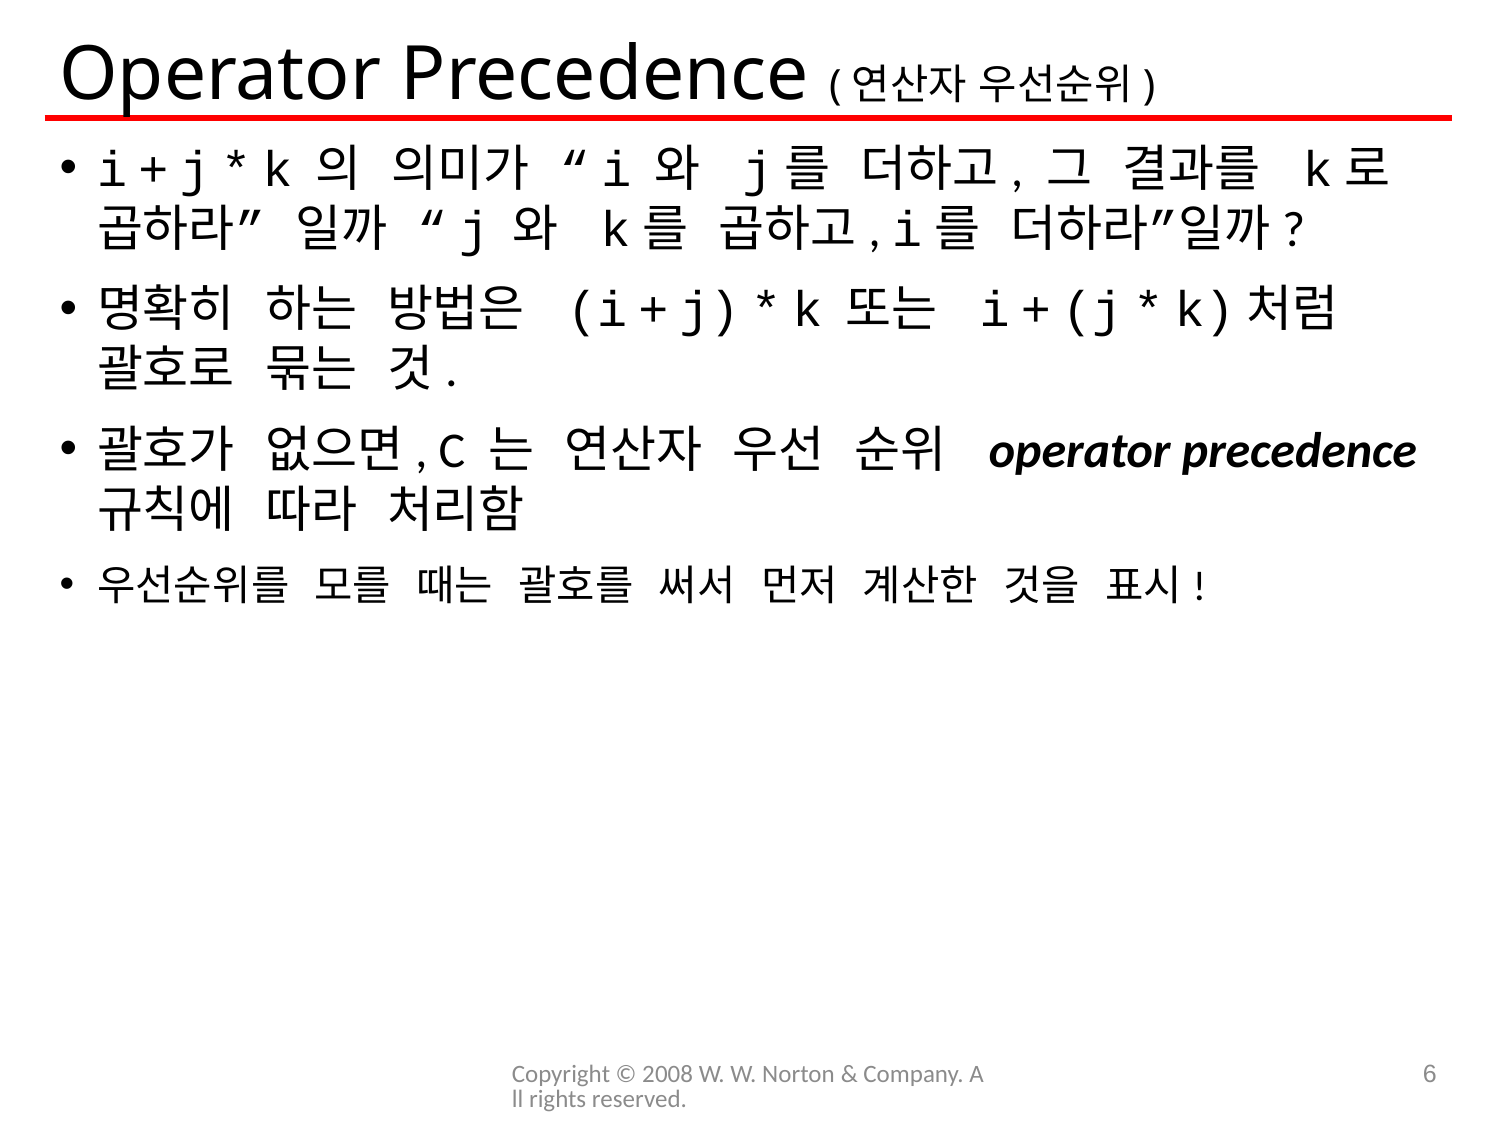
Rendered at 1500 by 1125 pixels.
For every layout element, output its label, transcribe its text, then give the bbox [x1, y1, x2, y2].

list i + j * k 의 의미가 “i 와 j를 더하고, 그 결과를 k로 곱하라” 일까 “j 와 k를 곱하고, i를 더하라”일까? 명확히 하는 방법은 (i + j) * k 또는 i + (j * k)처럼 괄호로 묶는 것. 괄호가 없으면, C 는 연산자 우선 순위 operator precedence 규칙에 따라 처리함 우선순위를 모를 때는 괄호를 써서 먼저 계산한 것을 표시! [44, 128, 1452, 1016]
title Operator Precedence (연산자 우선순위) [44, 41, 1452, 109]
footer Copyright © 2008 W. W. Norton & Company. All rights reserved. [496, 1042, 1004, 1103]
slide_number 6 [1059, 1042, 1452, 1103]
